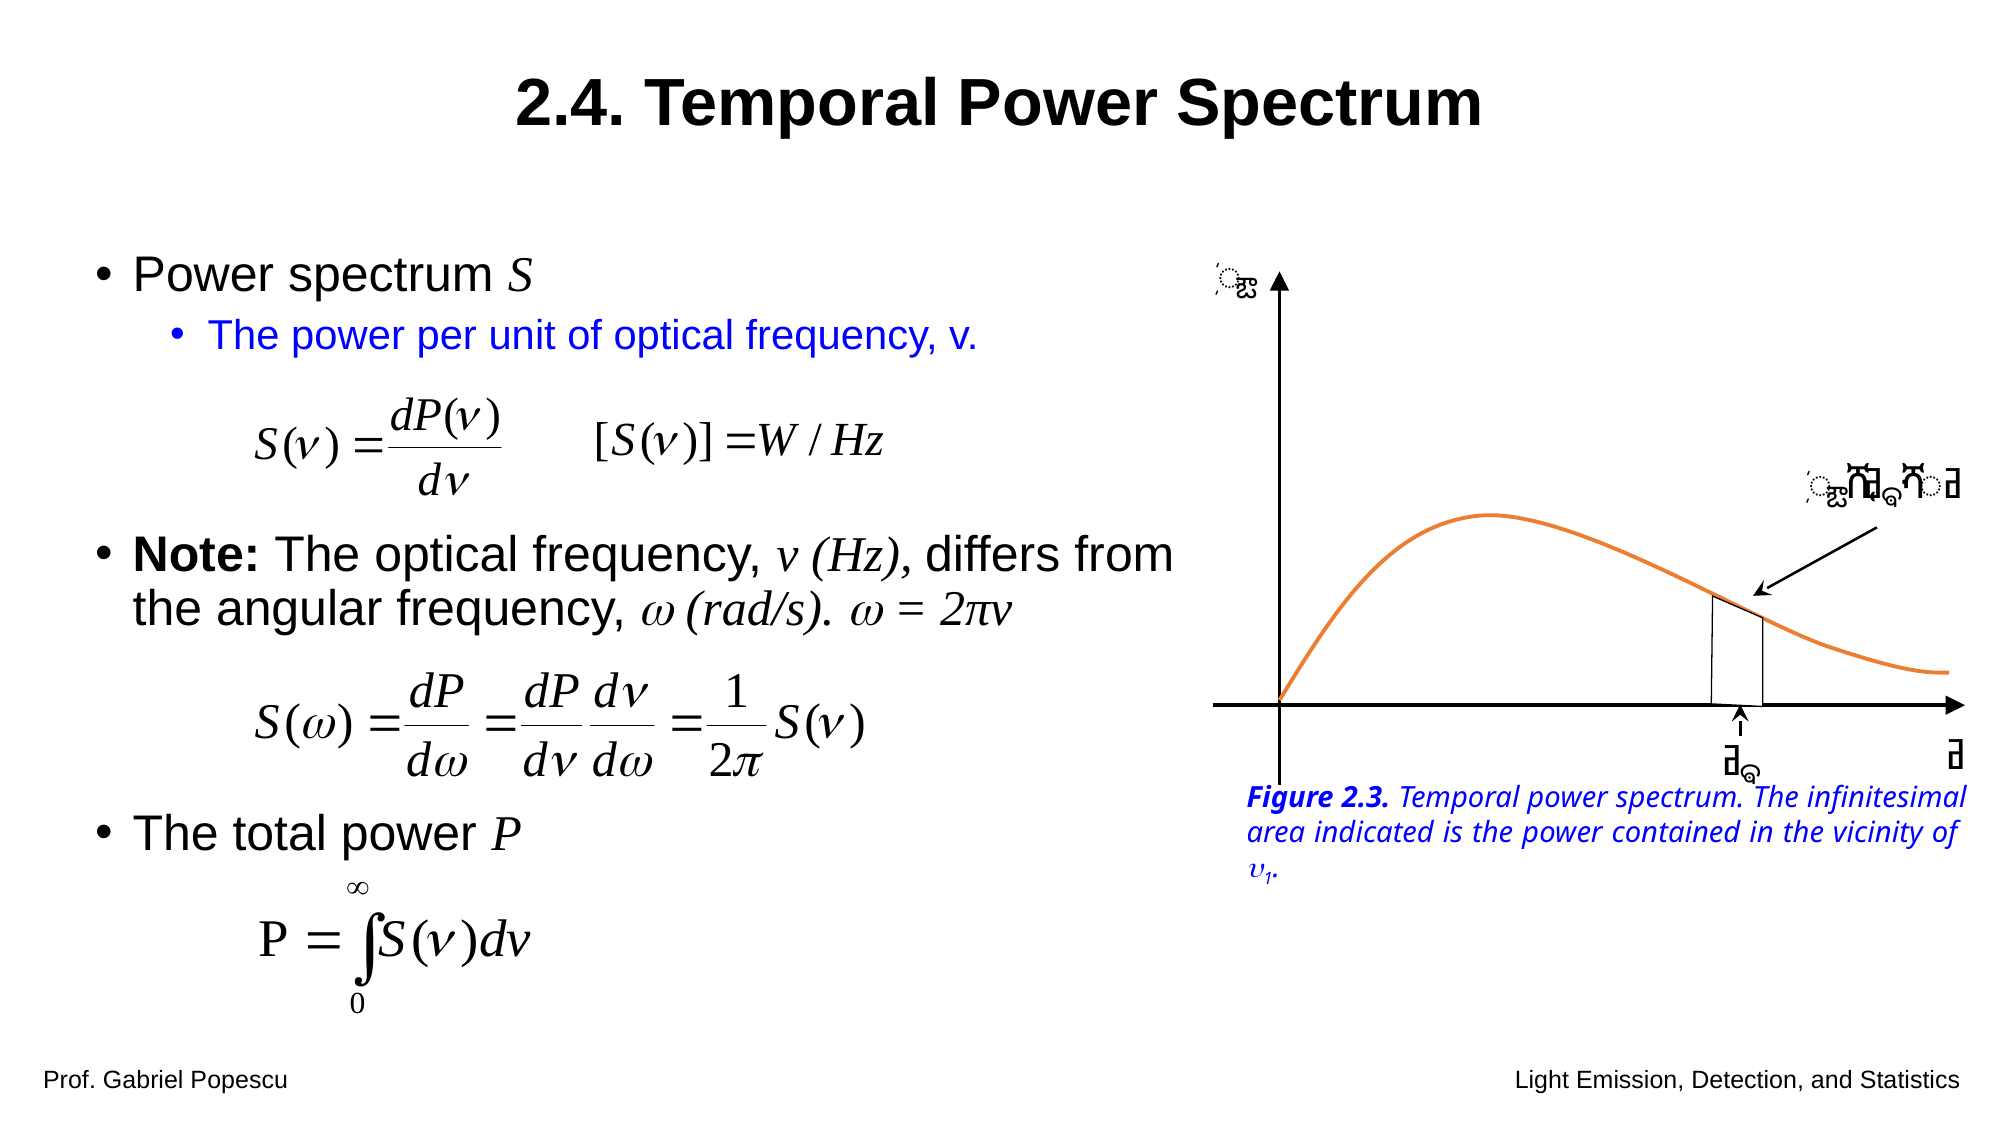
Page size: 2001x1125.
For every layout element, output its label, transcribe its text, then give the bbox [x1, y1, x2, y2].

text_box Figure 2.3. Temporal power spectrum. The infinitesimal area indicated is the power contained in the vicinity of 1. [1231, 793, 1982, 896]
text_box 2.4. Temporal Power Spectrum [137, 31, 1863, 249]
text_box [593, 418, 888, 472]
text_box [250, 863, 544, 1028]
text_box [250, 389, 507, 501]
text_box Power spectrum S The power per unit of optical frequency, v. Note: The optical frequency, v (Hz), differs from the angular frequency,  (rad/s).  = 2πv The total power P [95, 248, 1182, 862]
picture [1200, 248, 1985, 793]
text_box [250, 663, 870, 783]
